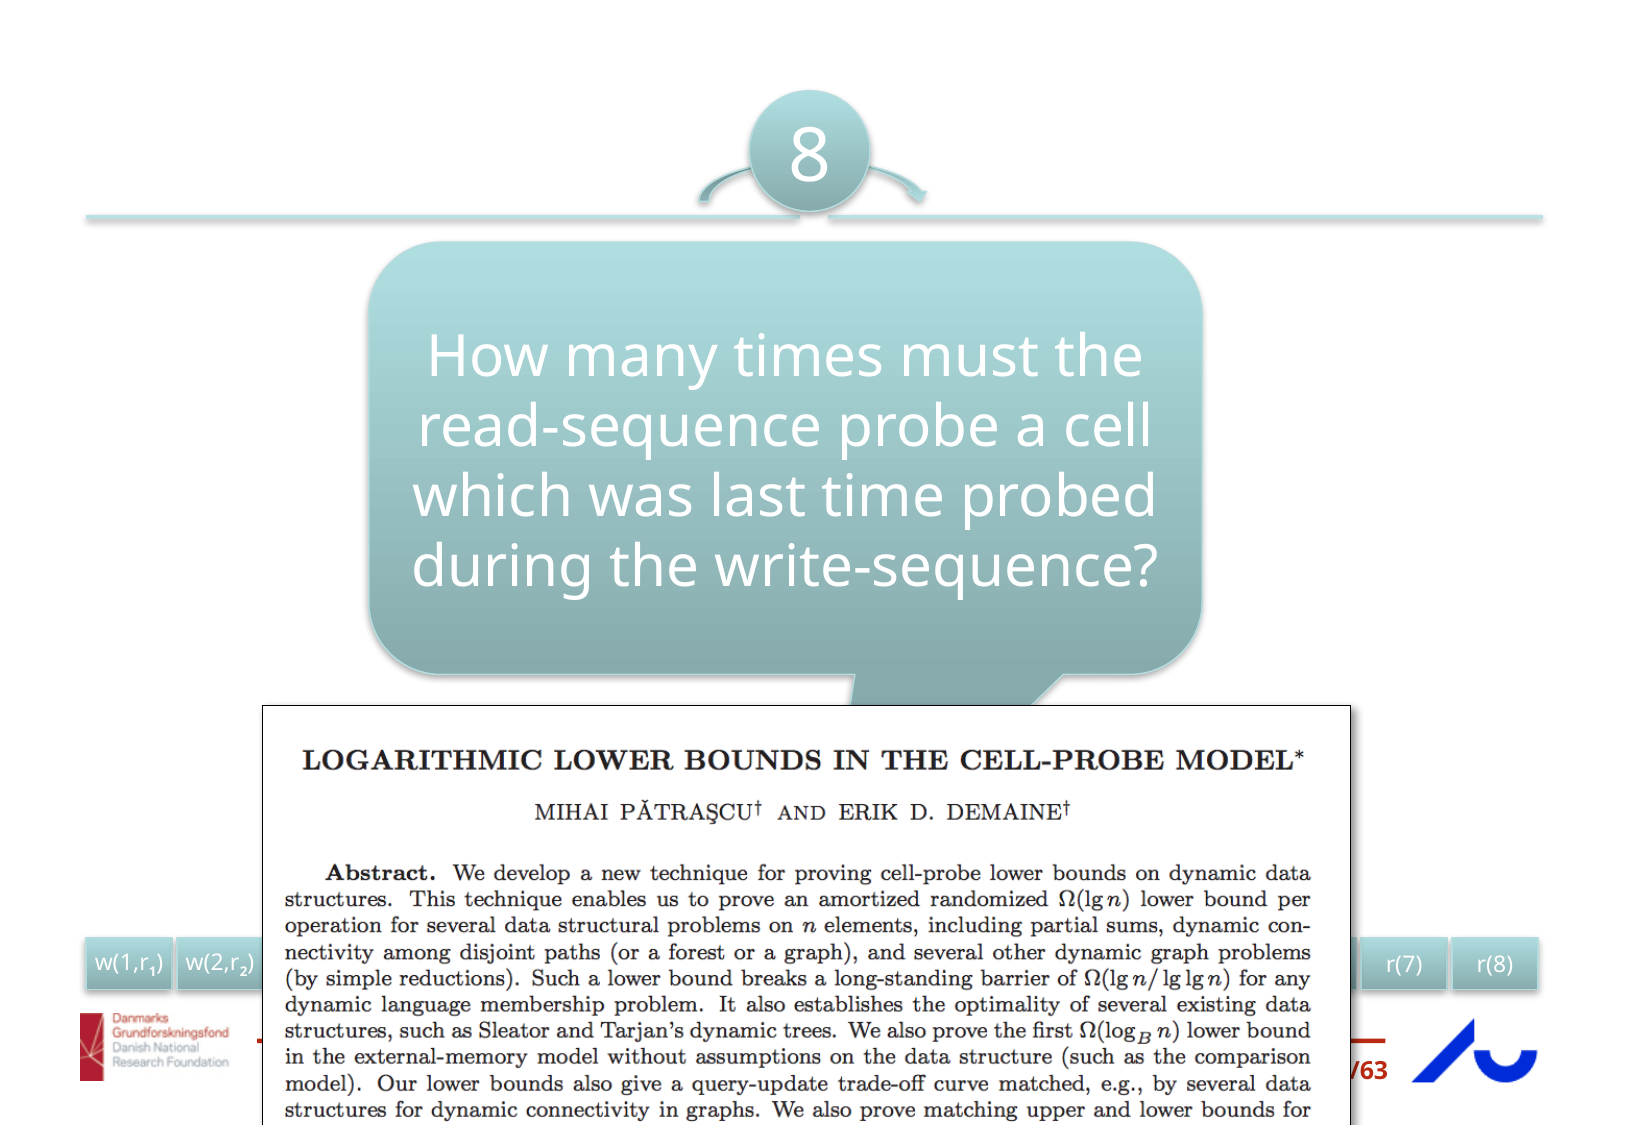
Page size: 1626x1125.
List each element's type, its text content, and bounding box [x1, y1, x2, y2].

text_box w(2,r2) [176, 937, 257, 990]
picture [1411, 1014, 1539, 1089]
text_box r(8) [1451, 937, 1539, 990]
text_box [85, 161, 1543, 218]
text_box w(1,r1) [85, 937, 173, 990]
text_box r(7) [1363, 937, 1448, 990]
text_box How many times must the read-sequence probe a cell which was last time probed during the write-sequence? [368, 241, 1203, 702]
picture [262, 705, 1351, 1125]
picture [80, 1013, 234, 1081]
text_box 8 [748, 90, 871, 159]
